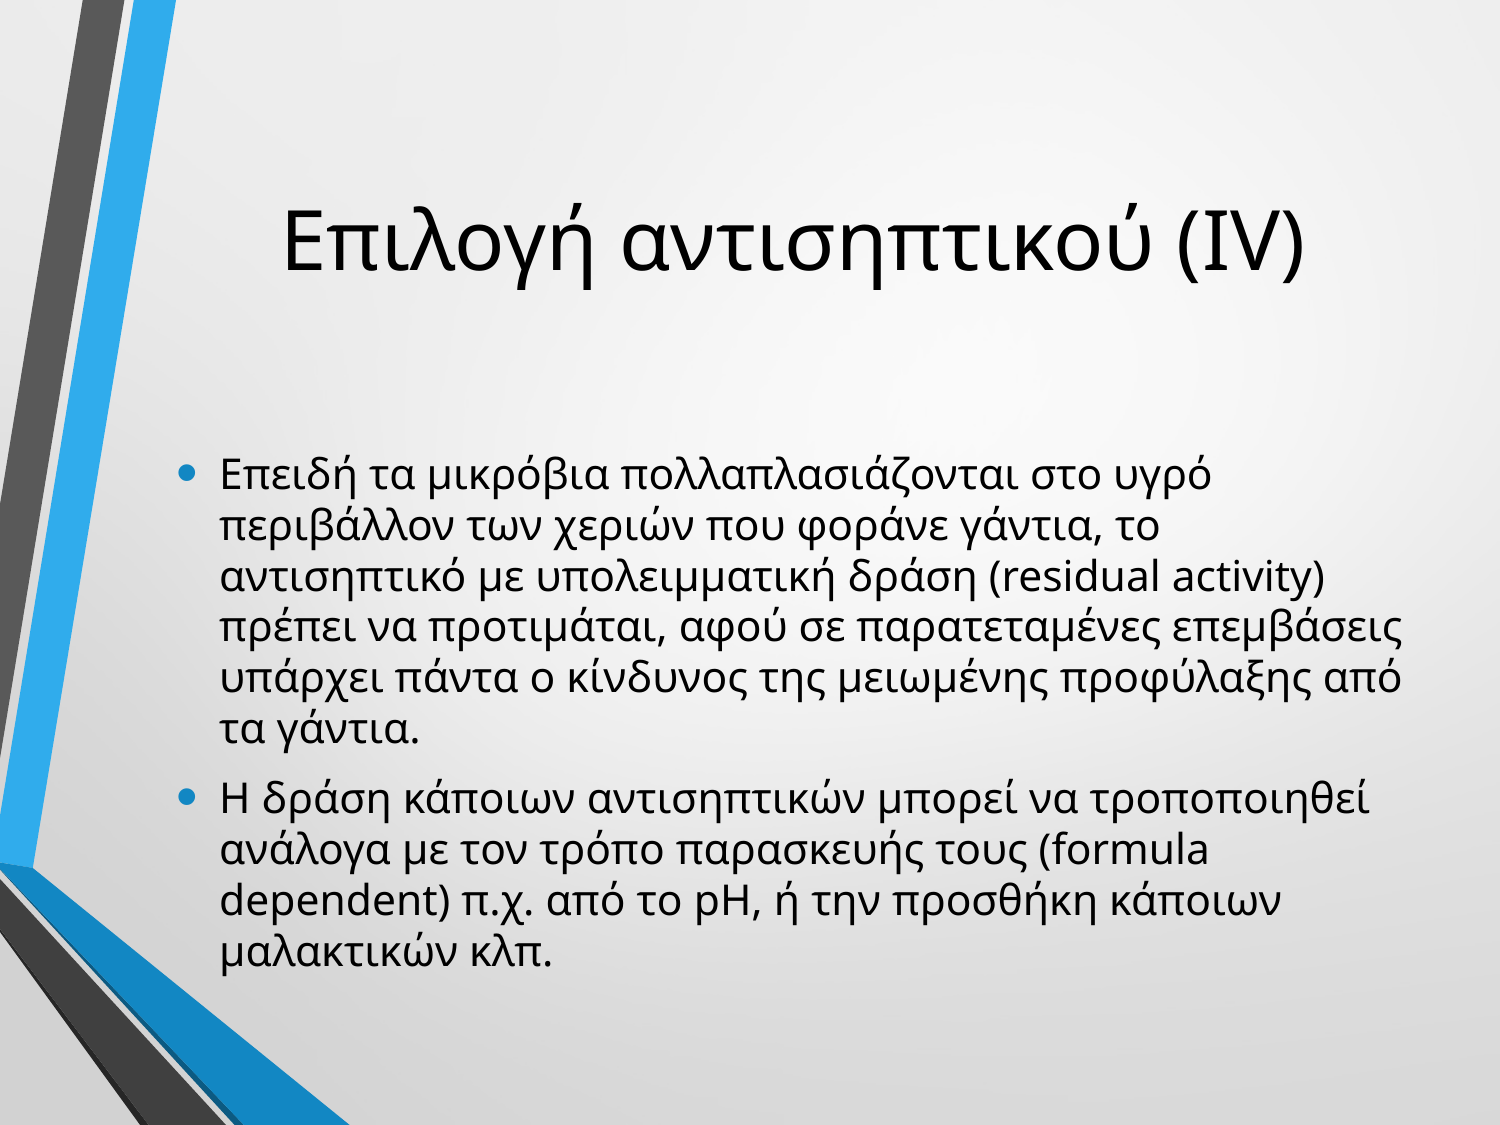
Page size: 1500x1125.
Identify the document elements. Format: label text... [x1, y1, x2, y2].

title Επιλογή αντισηπτικού (IV) [161, 75, 1425, 400]
list Επειδή τα μικρόβια πολλαπλασιάζονται στο υγρό περιβάλλον των χεριών που φοράνε γάντια, το αντισηπτικό με υπολειμματική δράση (residual activity) πρέπει να προτιμάται, αφού σε παρατεταμένες επεμβάσεις υπάρχει πάντα ο κίνδυνος της μειωμένης προφύλαξης από τα γάντια. Η δράση κάποιων αντισηπτικών μπορεί να τροποποιηθεί ανάλογα με τον τρόπο παρασκευής τους (formula dependent) π.χ. από το pΗ, ή την προσθήκη κάποιων μαλακτικών κλπ. [161, 437, 1425, 985]
